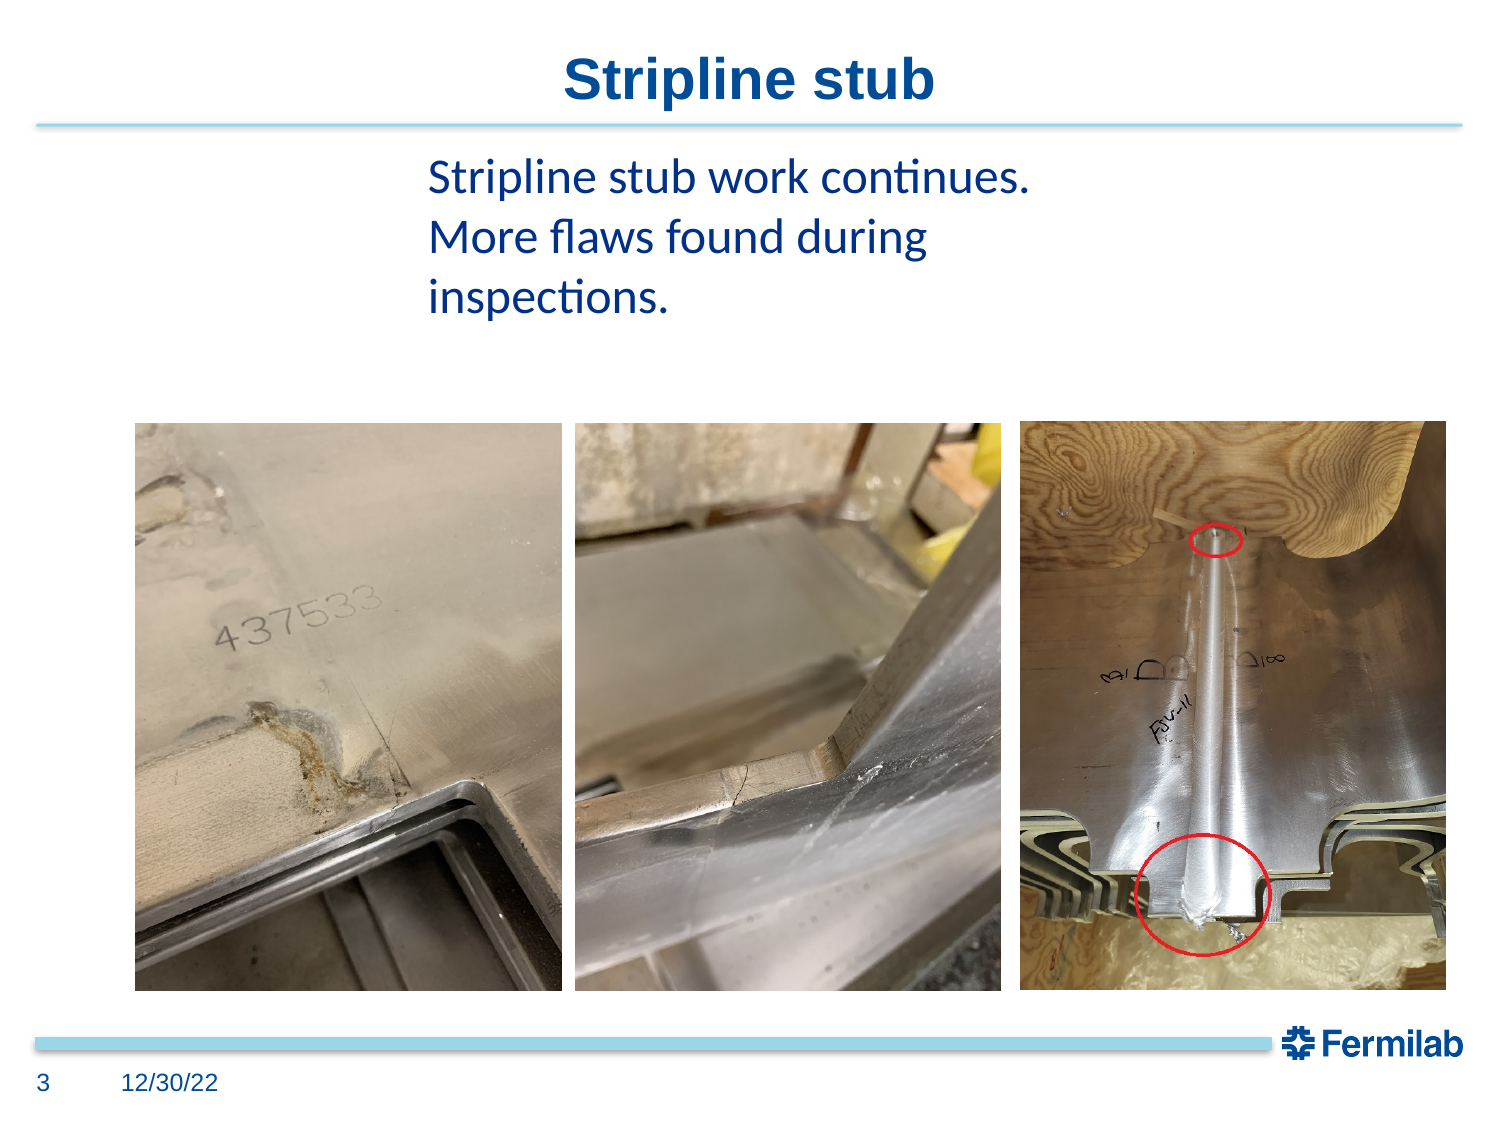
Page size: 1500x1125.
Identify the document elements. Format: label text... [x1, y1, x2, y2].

text_box Stripline stub work continues. More flaws found during inspections. [413, 135, 1164, 331]
picture [1019, 421, 1446, 990]
slide_number 3 [36, 1066, 105, 1106]
picture [1282, 1049, 1463, 1060]
title Stripline stub [37, 41, 1463, 112]
picture [135, 422, 562, 991]
list [39, 106, 1465, 1049]
picture [575, 422, 1002, 991]
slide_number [120, 1066, 252, 1084]
